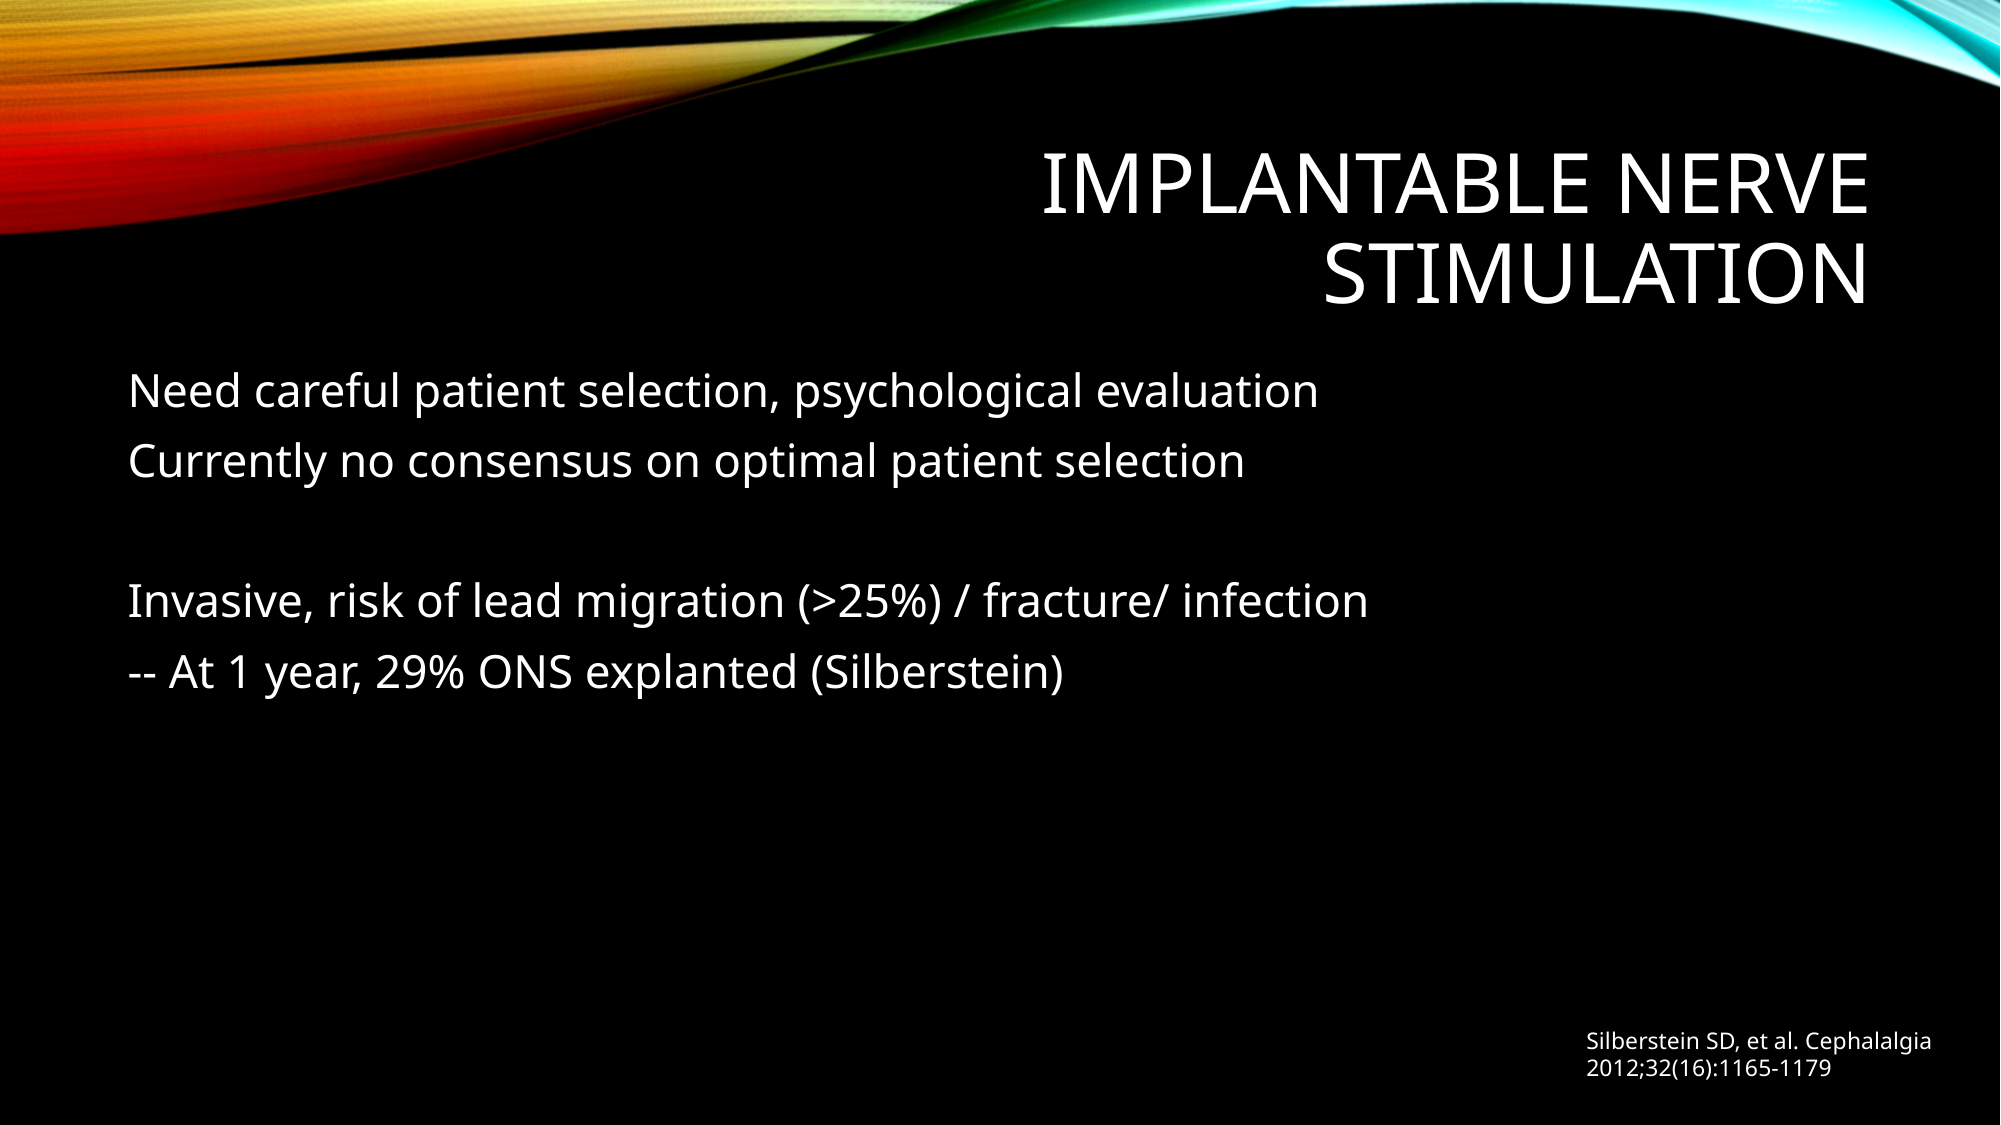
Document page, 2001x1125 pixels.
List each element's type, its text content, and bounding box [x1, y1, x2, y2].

text_box Silberstein SD, et al. Cephalalgia 2012;32(16):1165-1179 [1571, 1018, 1977, 1089]
list Need careful patient selection, psychological evaluation Currently no consensus on optimal patient selection Invasive, risk of lead migration (>25%) / fracture/ infection -- At 1 year, 29% ONS explanted (Silberstein) [112, 360, 1888, 1021]
picture [0, 0, 2000, 237]
title implantable nerve stimulation [474, 125, 1888, 338]
